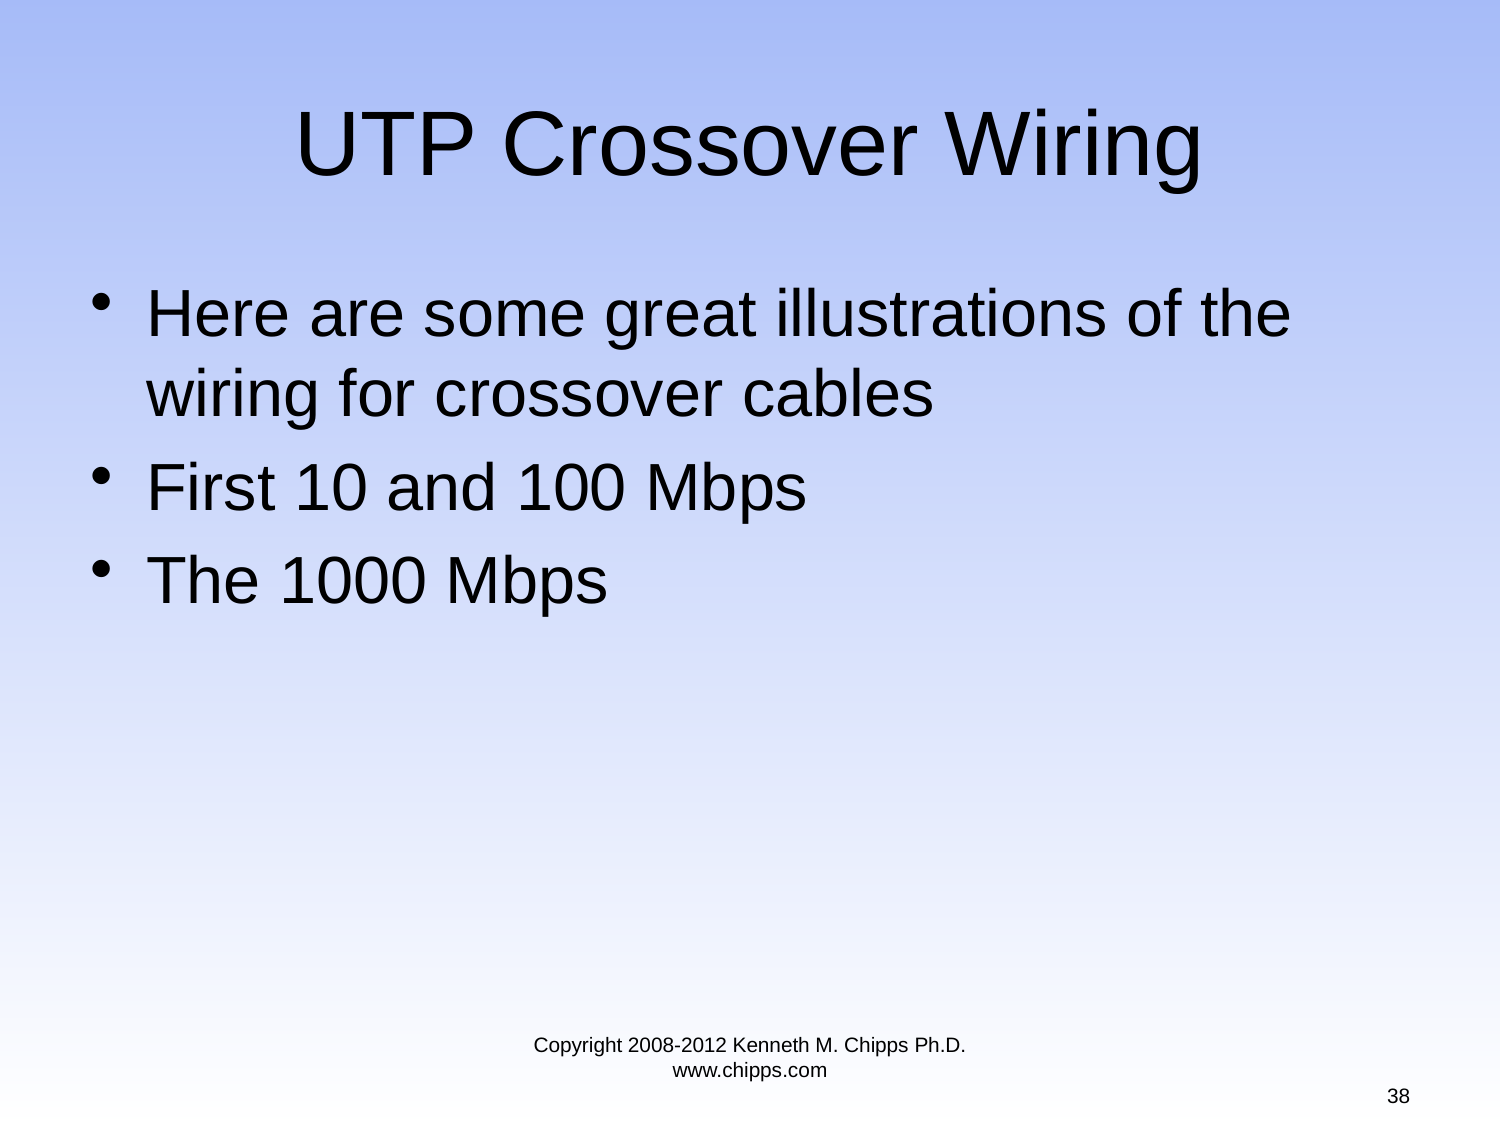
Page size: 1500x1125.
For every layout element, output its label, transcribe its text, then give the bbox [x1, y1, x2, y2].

slide_number 144 [1425, 114, 1500, 118]
slide_number 38 [1074, 1024, 1426, 1104]
list Here are some great illustrations of the wiring for crossover cables First 10 and 100 Mbps The 1000 Mbps [75, 262, 1425, 1005]
title UTP Crossover Wiring [75, 45, 1425, 233]
slide_number 144 [0, 114, 75, 118]
footer Copyright 2008-2012 Kenneth M. Chipps Ph.D. www.chipps.com [449, 1024, 1051, 1103]
